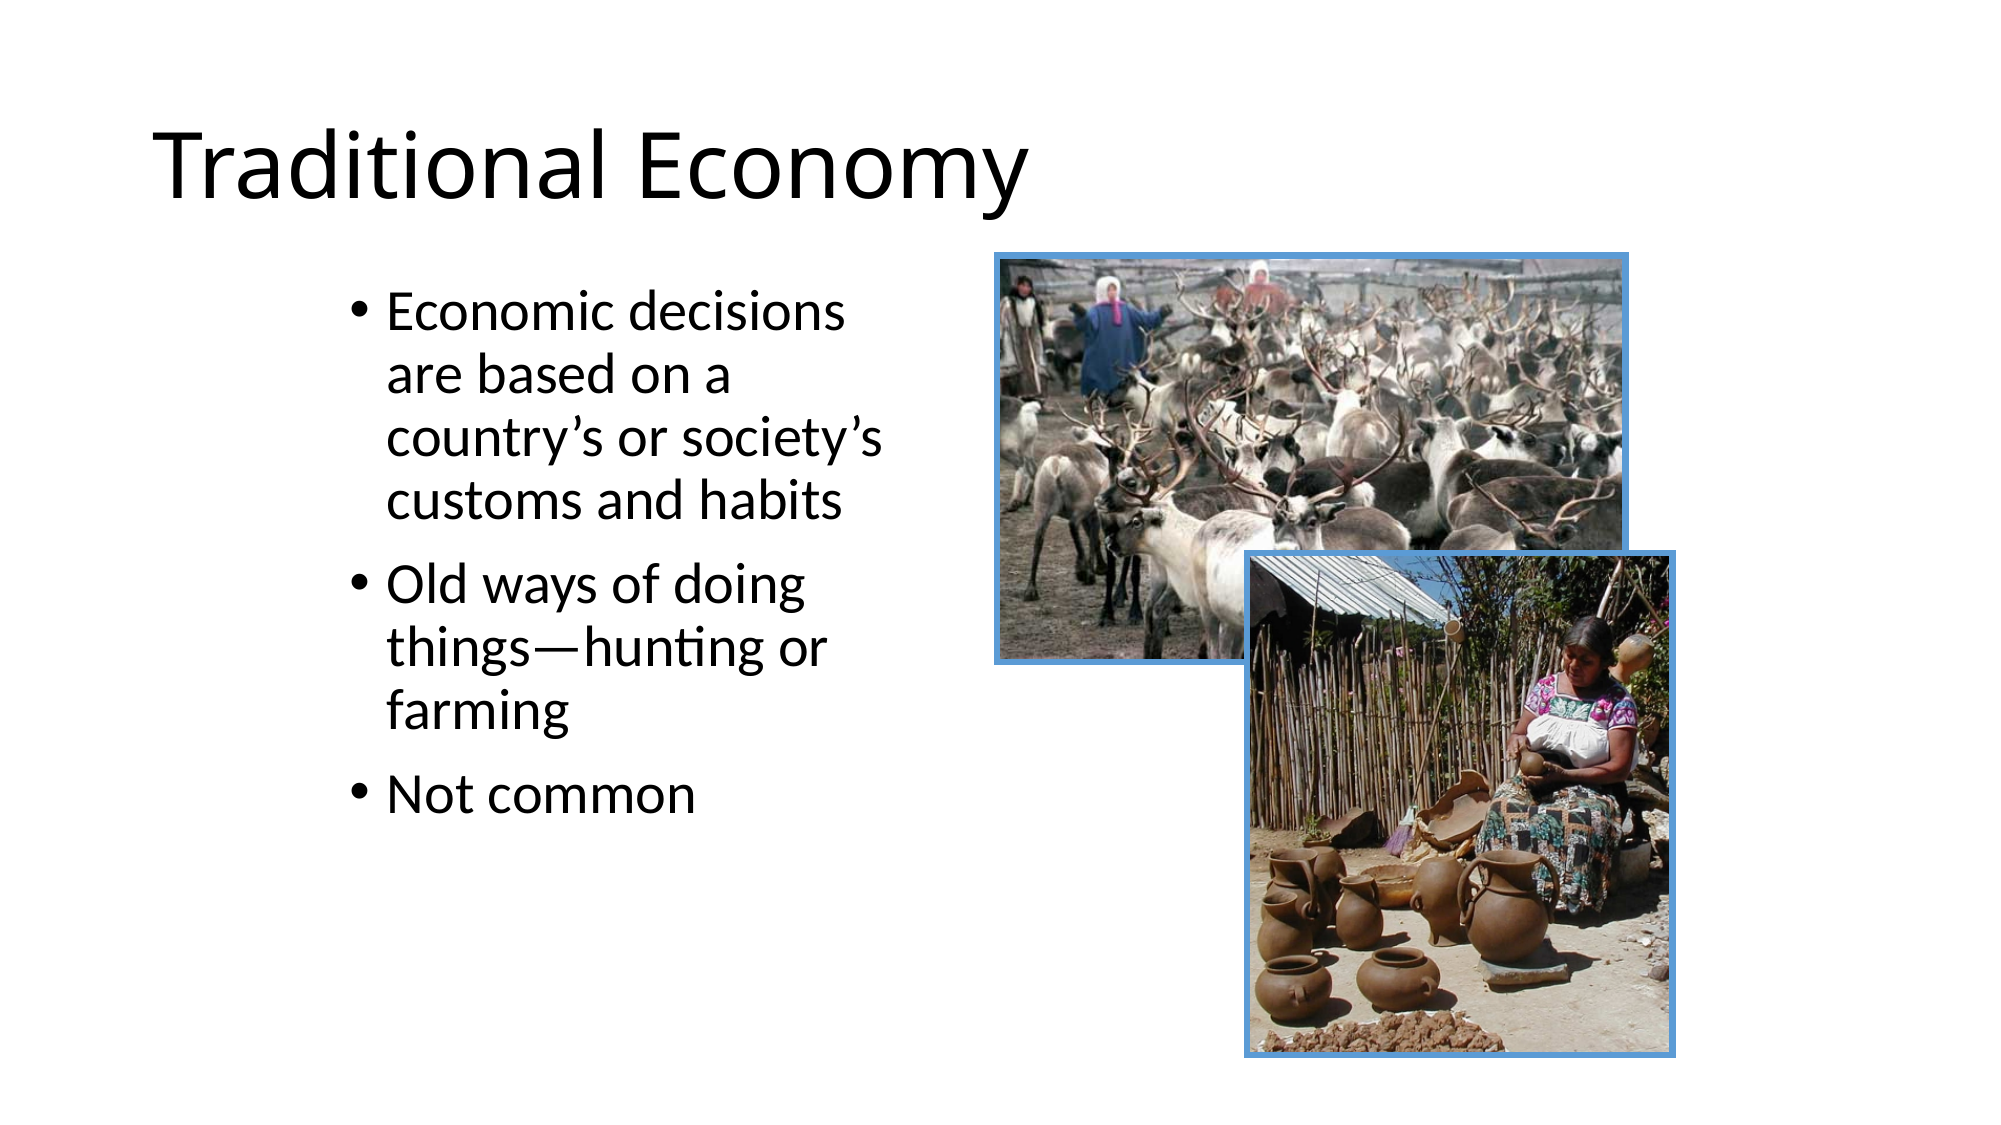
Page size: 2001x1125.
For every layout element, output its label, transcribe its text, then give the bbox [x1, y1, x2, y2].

list Economic decisions are based on a country’s or society’s customs and habits Old ways of doing things—hunting or farming Not common [334, 272, 935, 1048]
picture [999, 258, 1670, 1052]
title Traditional Economy [137, 59, 1863, 278]
